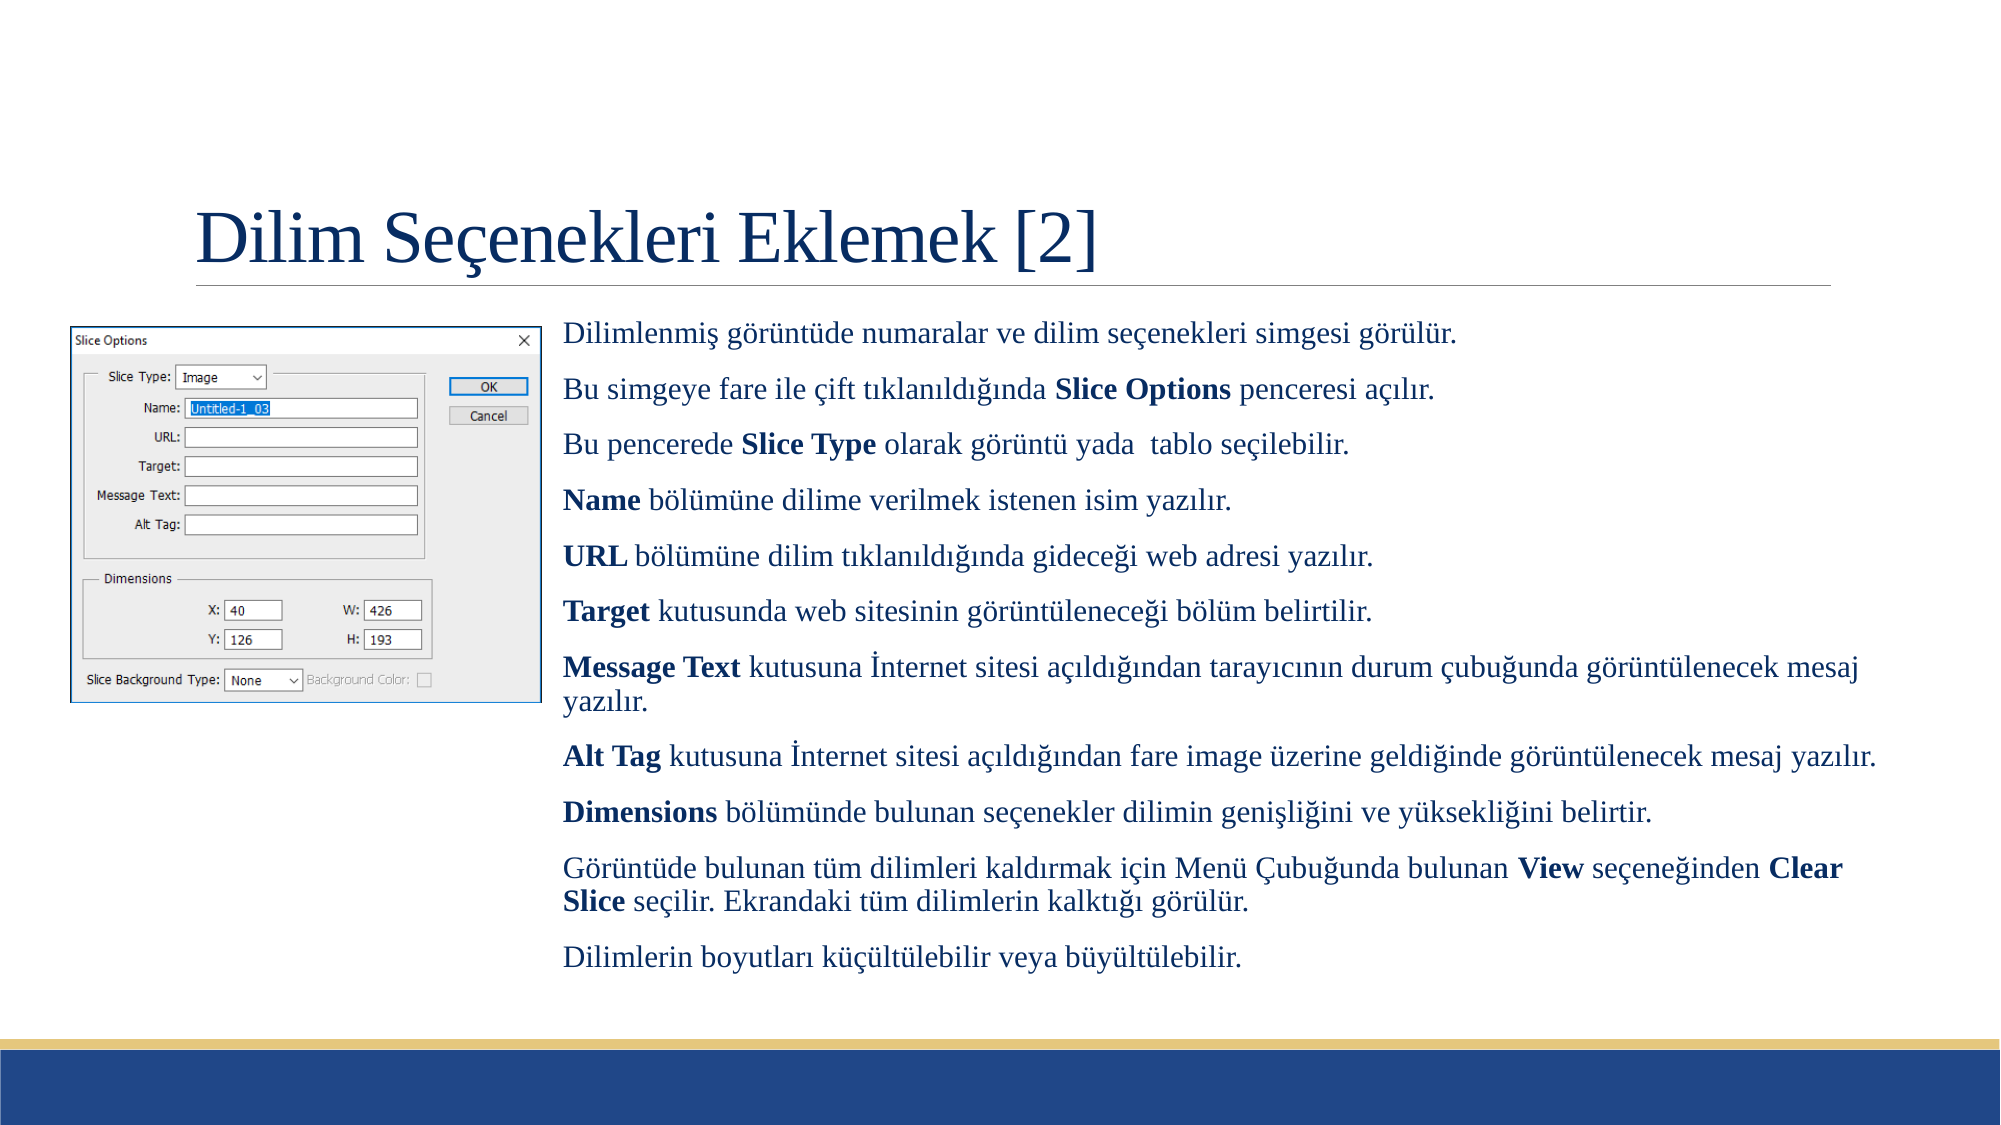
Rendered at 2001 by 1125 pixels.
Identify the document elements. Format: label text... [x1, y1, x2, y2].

picture [69, 325, 543, 704]
title Dilim Seçenekleri Eklemek [2] [180, 47, 1830, 285]
list Dilimlenmiş görüntüde numaralar ve dilim seçenekleri simgesi görülür. Bu simgeye fare ile çift tıklanıldığında Slice Options penceresi açılır. Bu pencerede Slice Type olarak görüntü yada tablo seçilebilir. Name bölümüne dilime verilmek istenen isim yazılır. URL bölümüne dilim tıklanıldığında gideceği web adresi yazılır. Target kutusunda web sitesinin görüntüleneceği bölüm belirtilir. Message Text kutusuna İnternet sitesi açıldığından tarayıcının durum çubuğunda görüntülenecek mesaj yazılır. Alt Tag kutusuna İnternet sitesi açıldığından fare image üzerine geldiğinde görüntülenecek mesaj yazılır. Dimensions bölümünde bulunan seçenekler dilimin genişliğini ve yüksekliğini belirtir. Görüntüde bulunan tüm dilimleri kaldırmak için Menü Çubuğunda bulunan View seçeneğinden Clear Slice seçilir. Ekrandaki tüm dilimlerin kalktığı görülür. Dilimlerin boyutları küçültülebilir veya büyültülebilir. [546, 309, 1884, 996]
